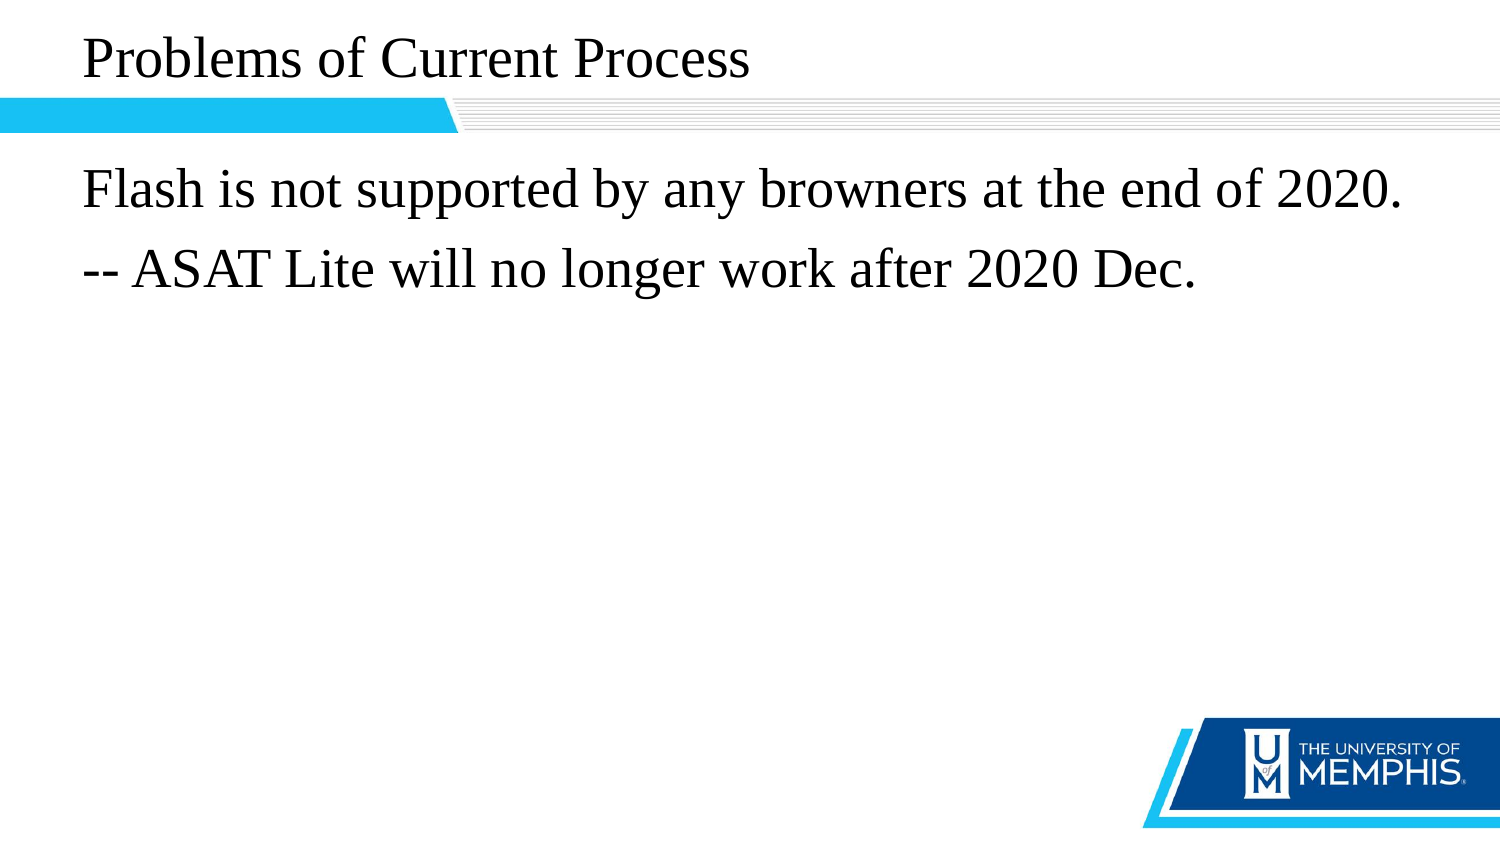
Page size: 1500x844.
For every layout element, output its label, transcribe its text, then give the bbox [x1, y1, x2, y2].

list Flash is not supported by any browners at the end of 2020. -- ASAT Lite will no longer work after 2020 Dec. [75, 143, 1425, 701]
picture [0, 0, 1500, 844]
title Problems of Current Process [75, 11, 1425, 81]
